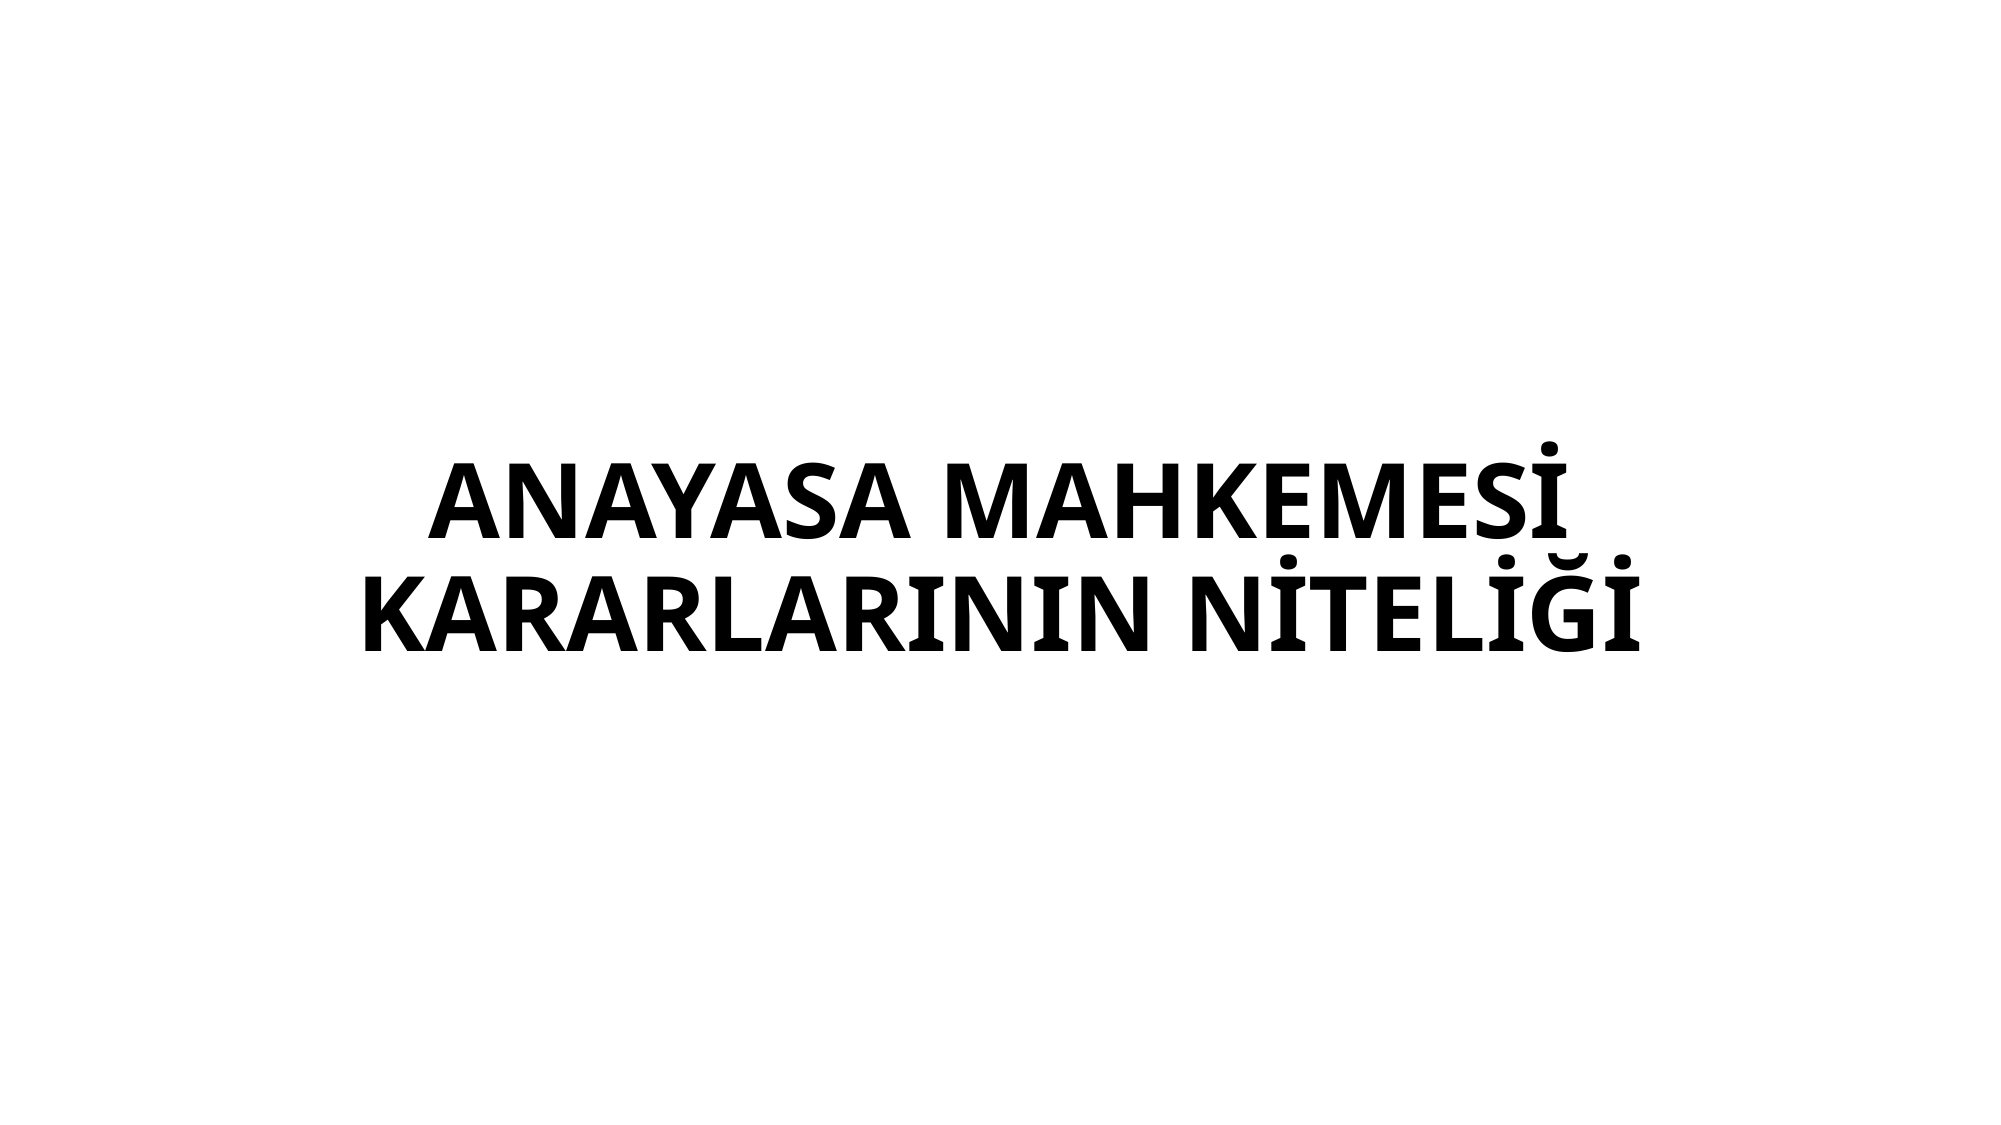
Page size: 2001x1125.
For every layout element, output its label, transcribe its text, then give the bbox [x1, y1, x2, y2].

title ANAYASA MAHKEMESİ KARARLARININ NİTELİĞİ [19, 289, 1981, 682]
